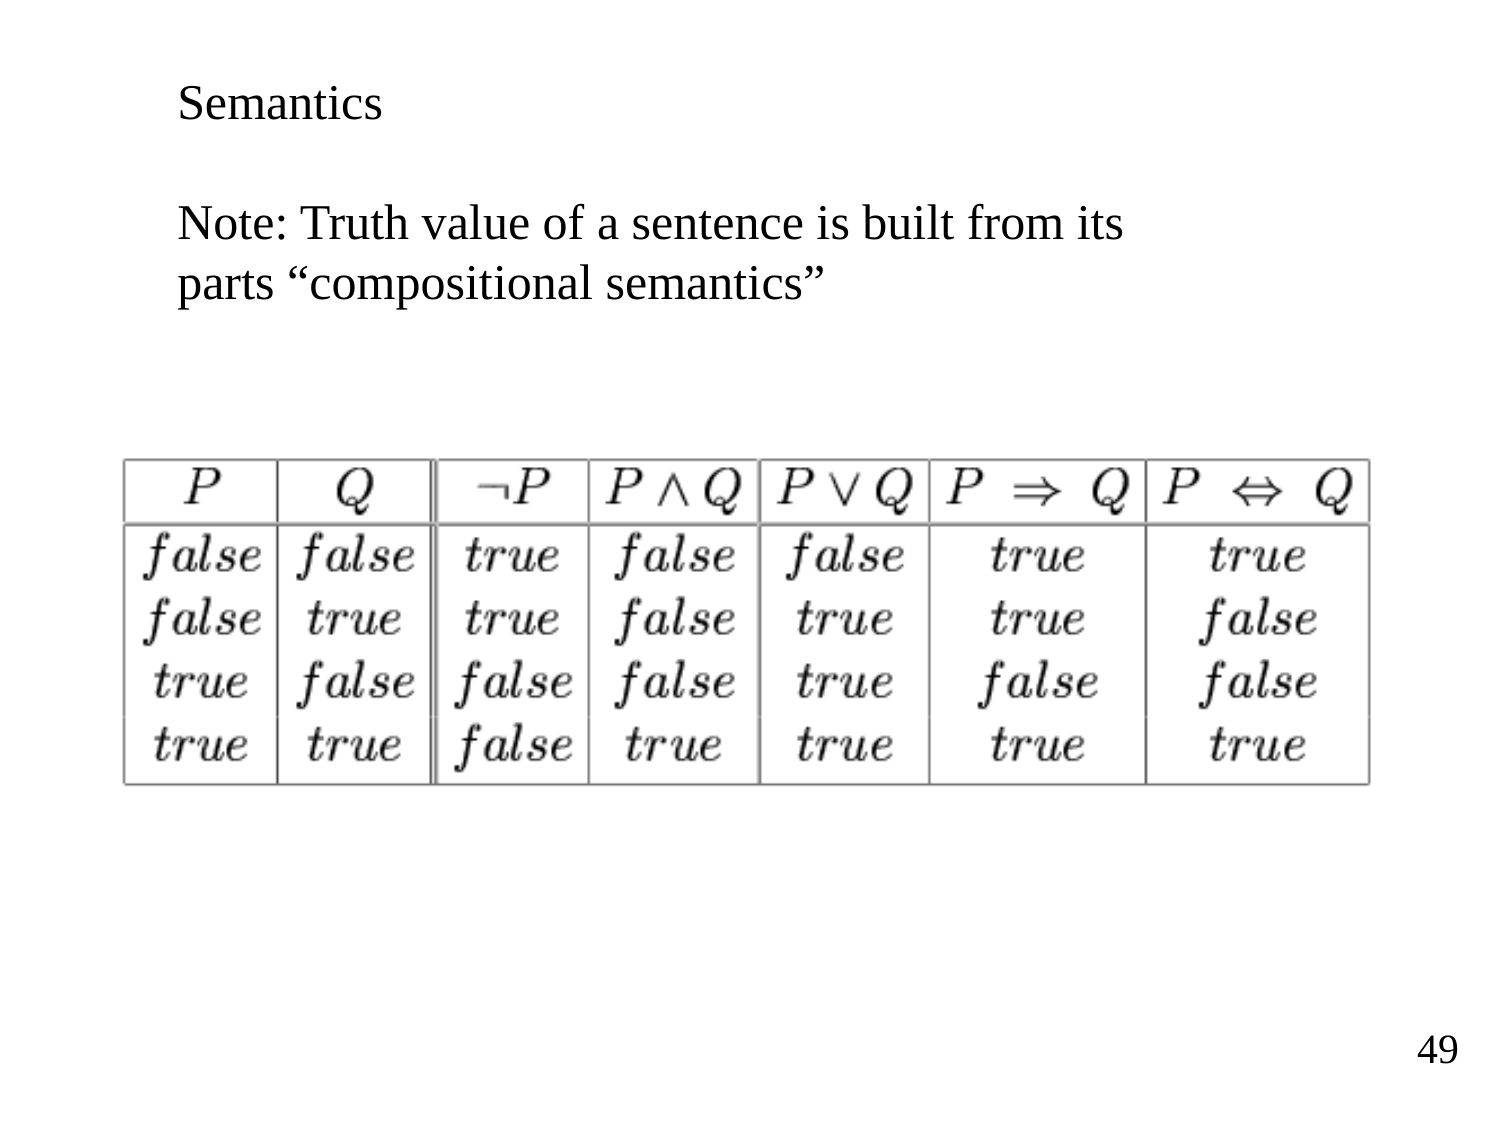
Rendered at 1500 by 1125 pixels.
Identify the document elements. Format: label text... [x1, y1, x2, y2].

picture [112, 449, 1376, 793]
text_box Semantics Note: Truth value of a sentence is built from its parts “compositional semantics” [162, 62, 1238, 318]
